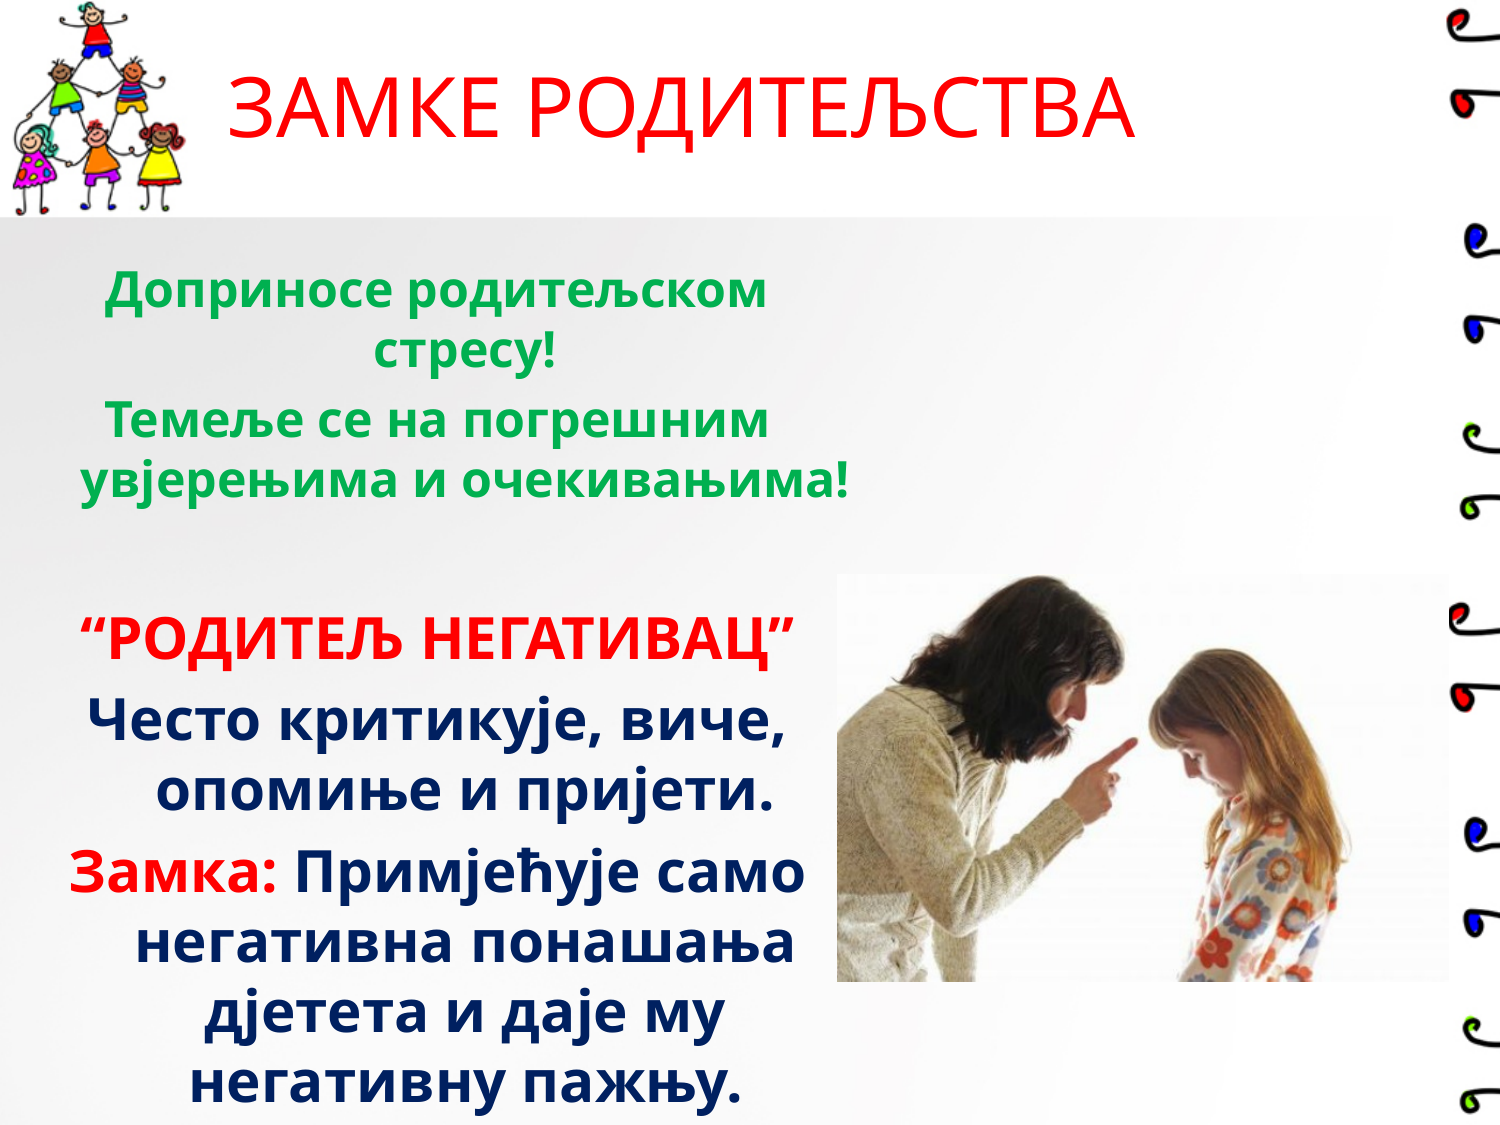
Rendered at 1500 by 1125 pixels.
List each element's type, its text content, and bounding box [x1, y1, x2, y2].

list Доприносе родитељском стресу! Темеље се на погрешним увјерењима и очекивањима! “РОДИТЕЉ НЕГАТИВАЦ” Често критикује, виче, опомиње и пријети. Замка: Примјећује само негативна понашања дјетета и даје му негативну пажњу. [0, 249, 876, 988]
picture [0, 0, 1500, 1125]
title ЗАМКЕ РОДИТЕЉСТВА [212, 16, 1463, 192]
